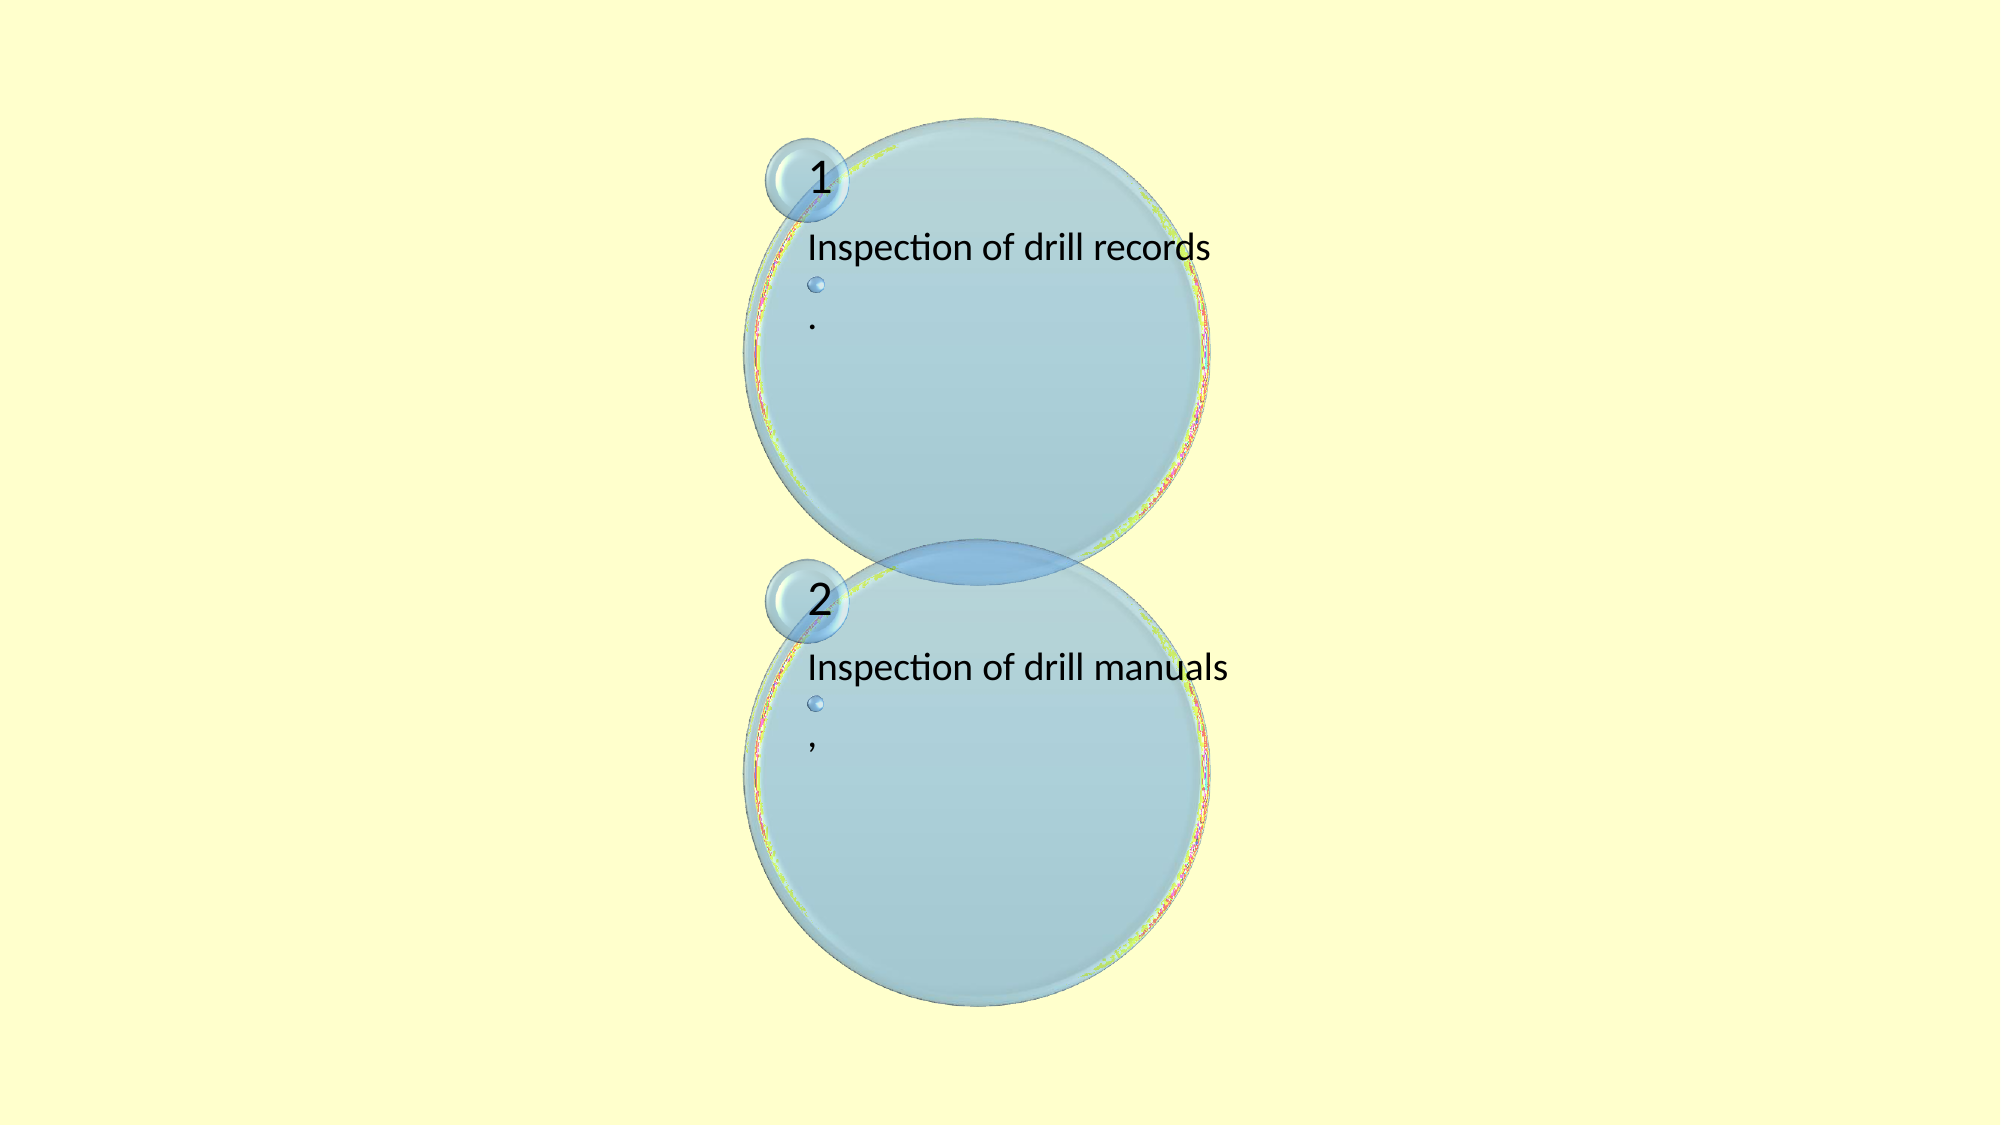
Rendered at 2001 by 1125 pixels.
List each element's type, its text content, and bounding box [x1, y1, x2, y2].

text_box 1 Inspection of drill records . [1215, 121, 1219, 338]
text_box 2 Inspection of drill manuals , [1216, 543, 1235, 756]
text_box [742, 538, 1211, 1008]
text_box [742, 117, 1211, 538]
